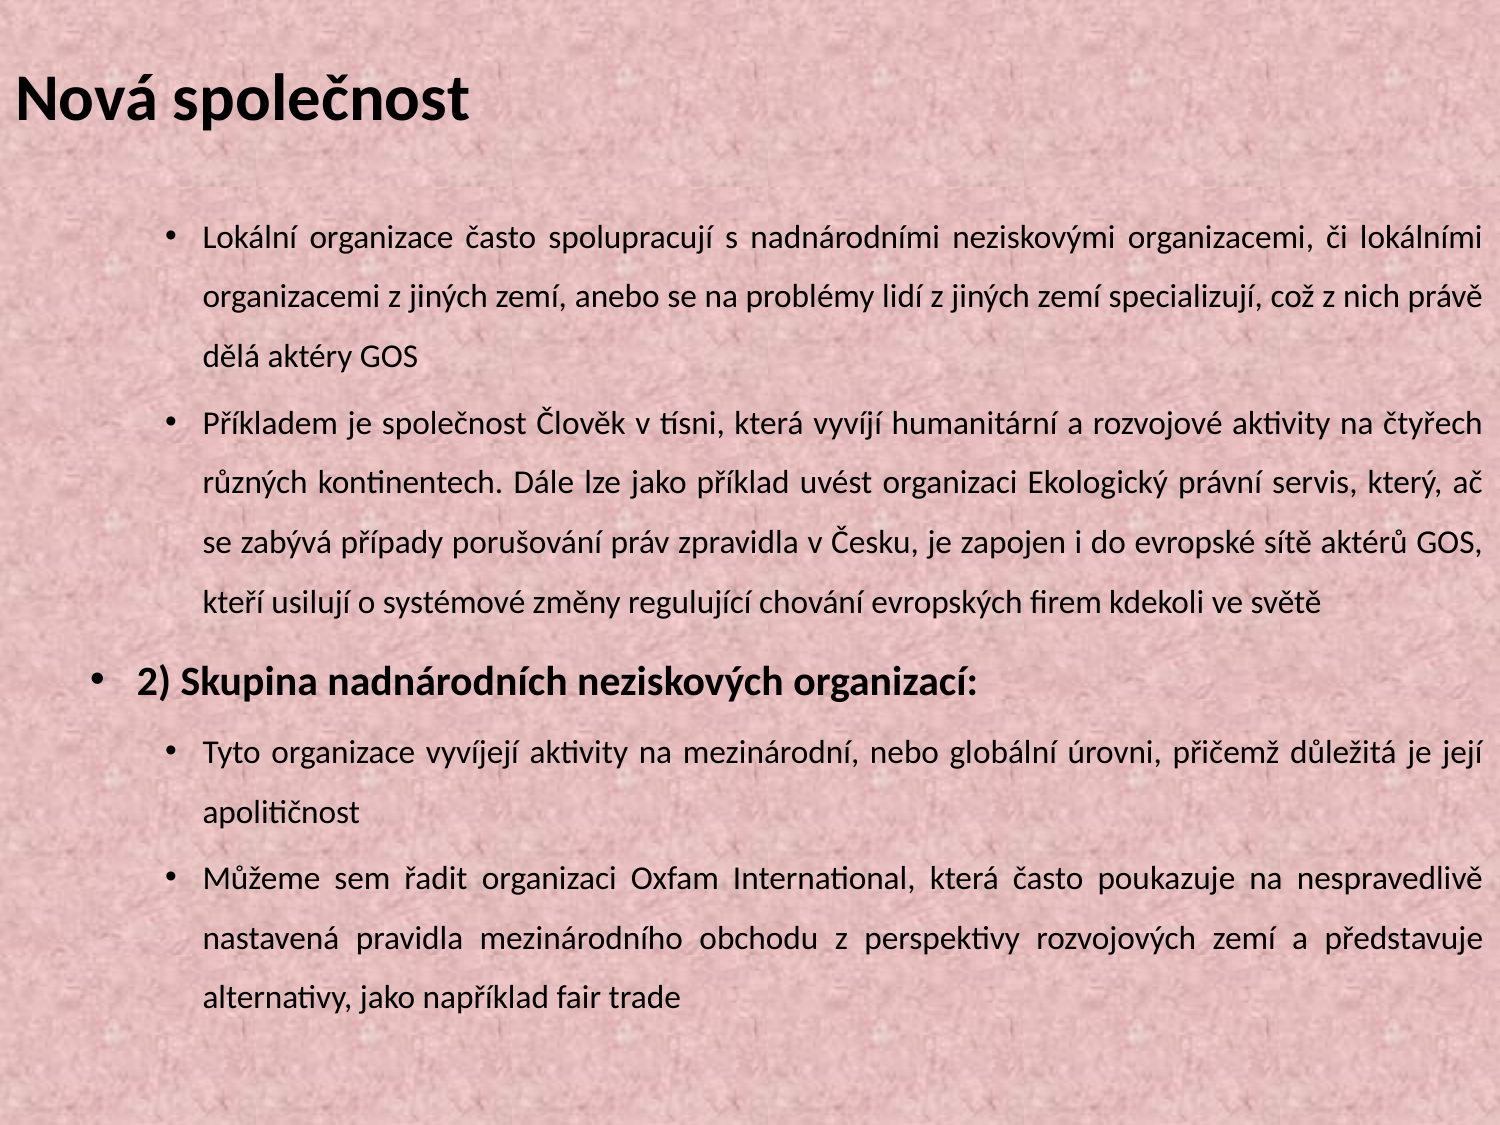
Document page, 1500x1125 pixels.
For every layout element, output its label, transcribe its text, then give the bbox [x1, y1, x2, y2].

title Nová společnost [0, 0, 1500, 187]
list Lokální organizace často spolupracují s nadnárodními neziskovými organizacemi, či lokálními organizacemi z jiných zemí, anebo se na problémy lidí z jiných zemí specializují, což z nich právě dělá aktéry GOS Příkladem je společnost Člověk v tísni, která vyvíjí humanitární a rozvojové aktivity na čtyřech různých kontinentech. Dále lze jako příklad uvést organizaci Ekologický právní servis, který, ač se zabývá případy porušování práv zpravidla v Česku, je zapojen i do evropské sítě aktérů GOS, kteří usilují o systémové změny regulující chování evropských firem kdekoli ve světě 2) Skupina nadnárodních neziskových organizací: Tyto organizace vyvíjejí aktivity na mezinárodní, nebo globální úrovni, přičemž důležitá je její apolitičnost Můžeme sem řadit organizaci Oxfam International, která často poukazuje na nespravedlivě nastavená pravidla mezinárodního obchodu z perspektivy rozvojových zemí a představuje alternativy, jako například fair trade [0, 187, 1500, 1125]
